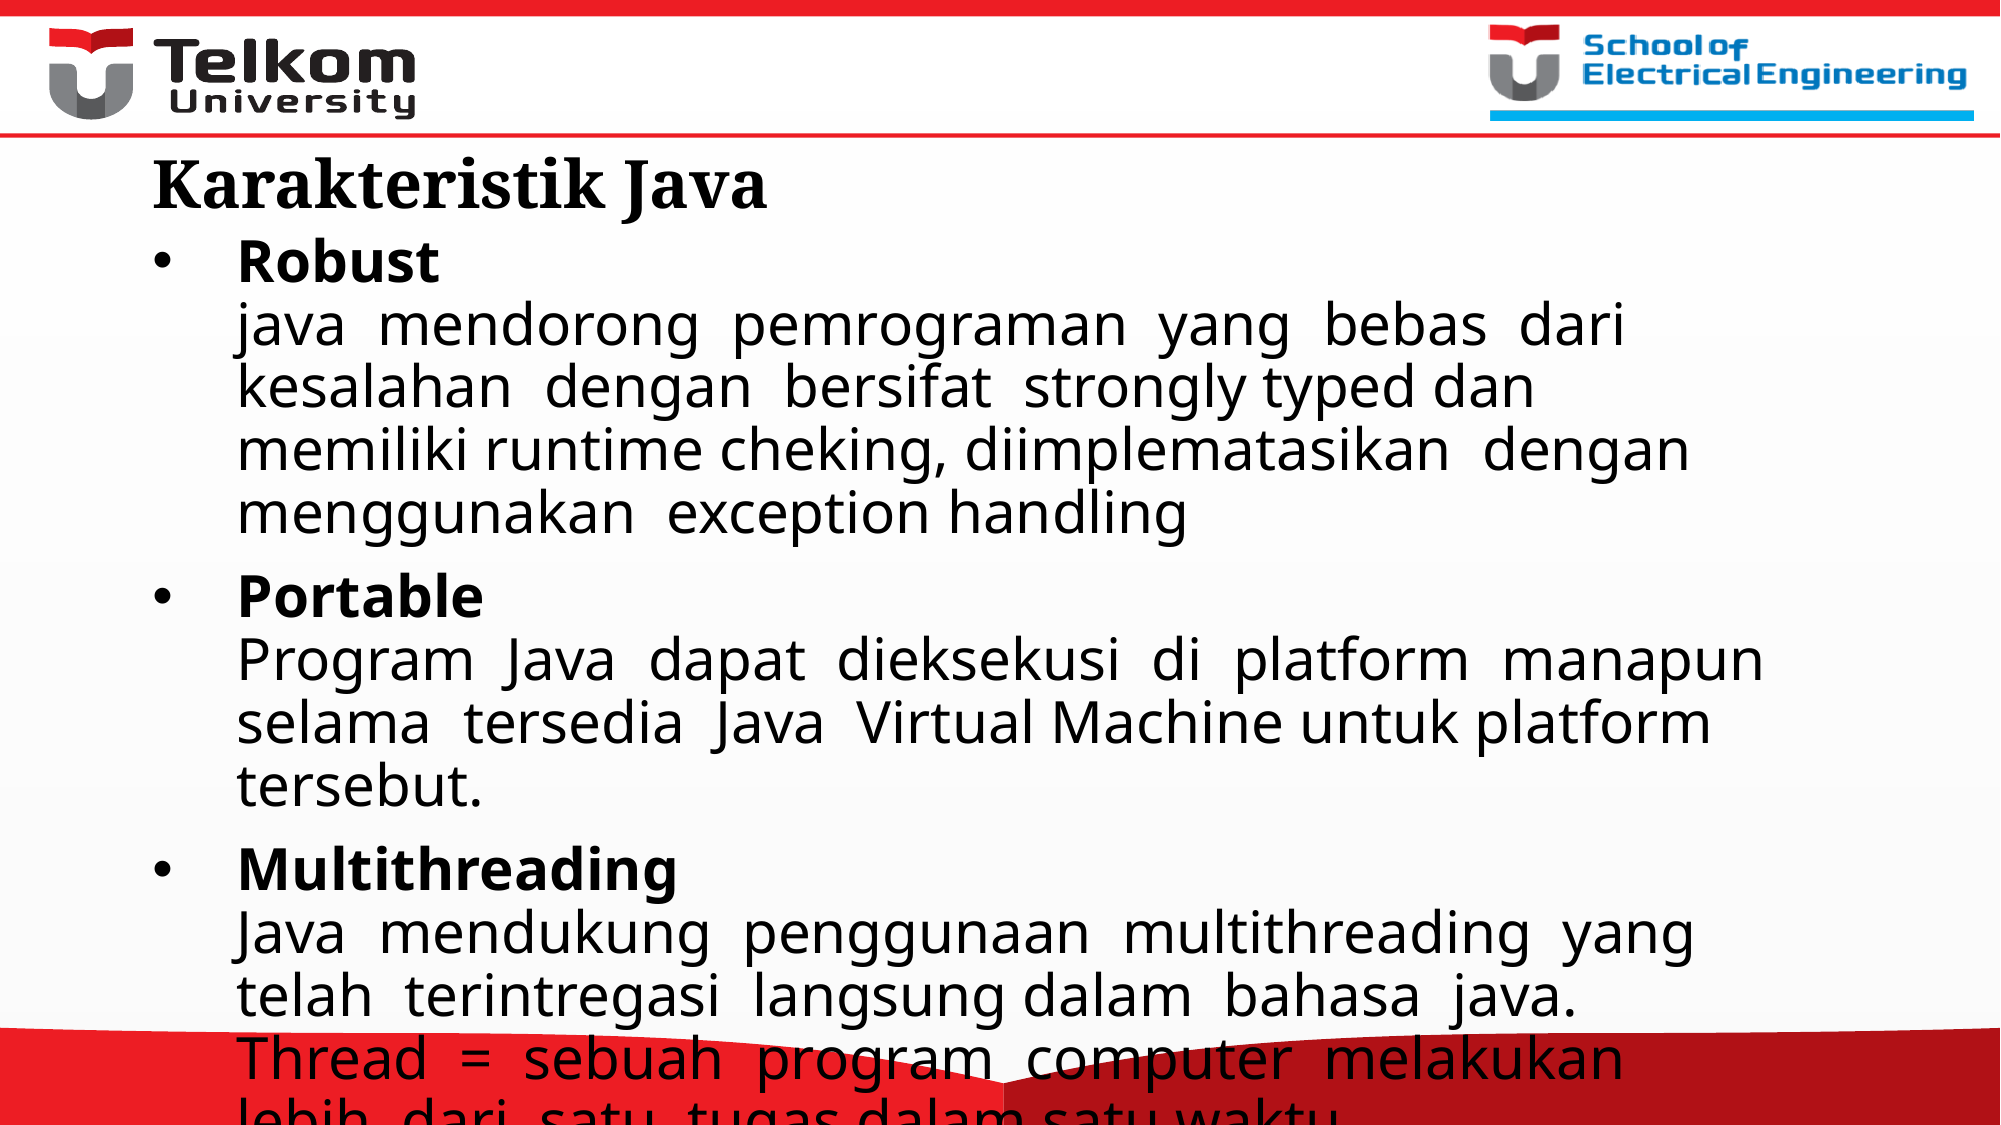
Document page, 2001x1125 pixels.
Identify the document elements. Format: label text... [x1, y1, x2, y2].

list Robust java mendorong pemrograman yang bebas dari kesalahan dengan bersifat strongly typed dan memiliki runtime cheking, diimplematasikan dengan menggunakan exception handling Portable Program Java dapat dieksekusi di platform manapun selama tersedia Java Virtual Machine untuk platform tersebut. Multithreading Java mendukung penggunaan multithreading yang telah terintregasi langsung dalam bahasa java. Thread = sebuah program computer melakukan lebih dari satu tugas dalam satu waktu. [137, 223, 1799, 913]
title Karakteristik Java [137, 148, 1863, 225]
picture [1479, 24, 1974, 121]
